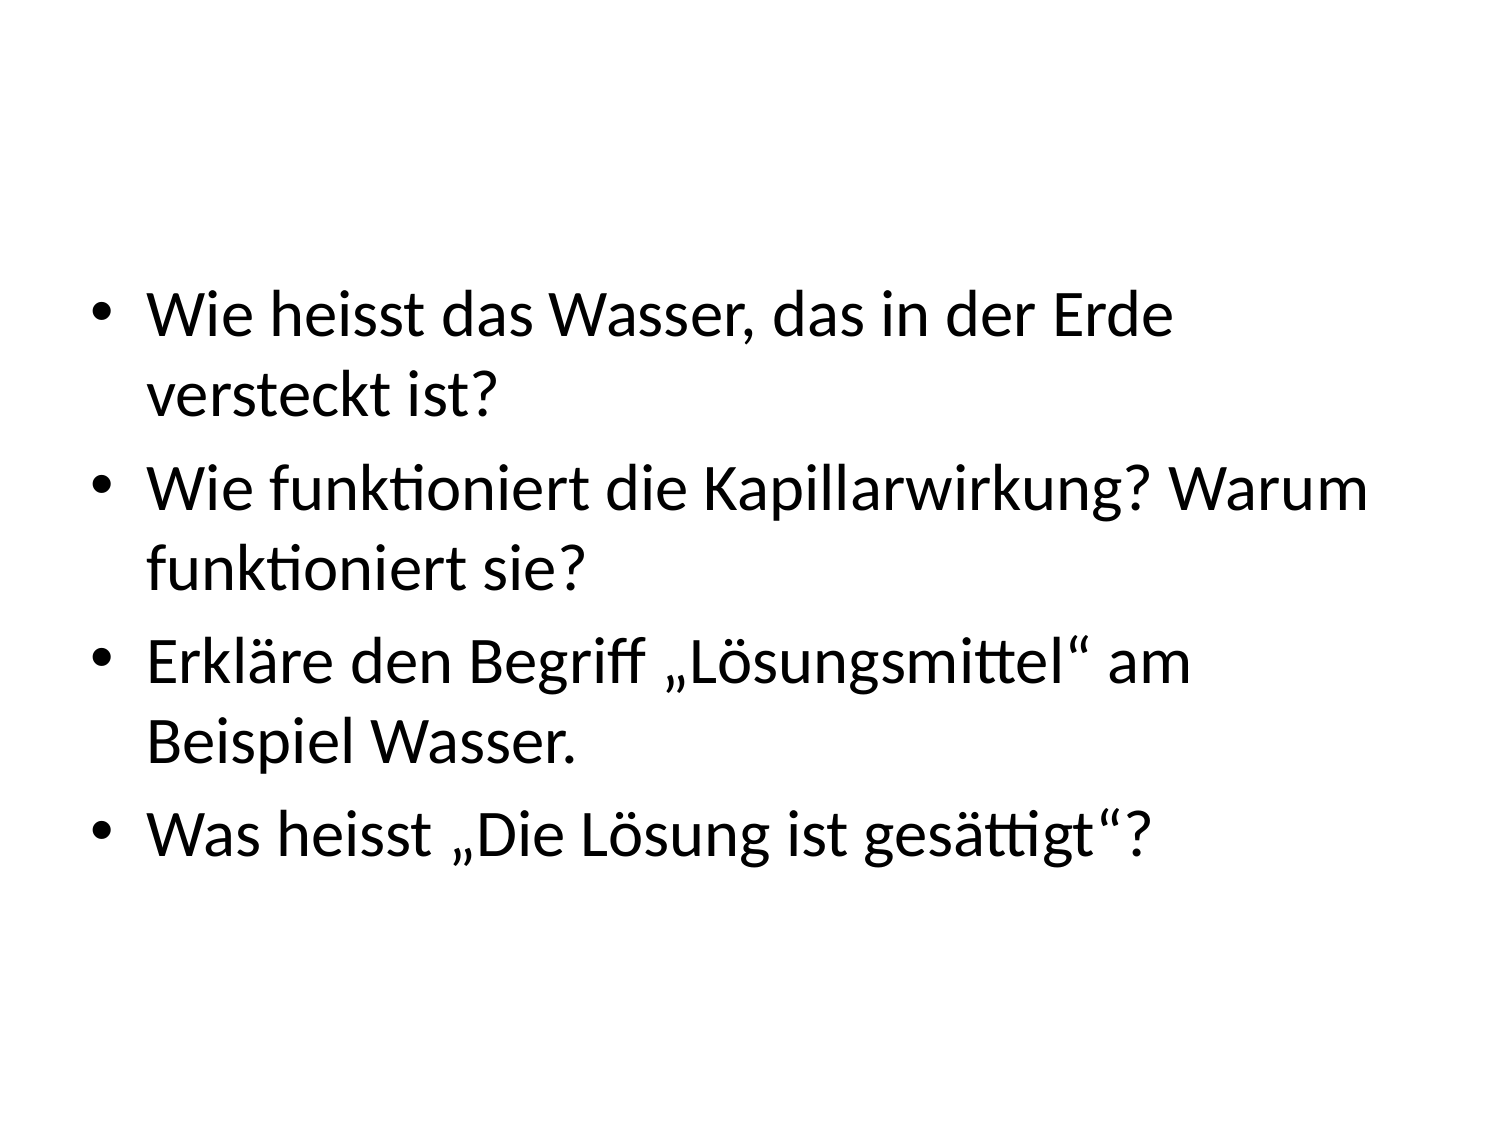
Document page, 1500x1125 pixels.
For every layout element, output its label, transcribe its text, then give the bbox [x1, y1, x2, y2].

list Wie heisst das Wasser, das in der Erde versteckt ist? Wie funktioniert die Kapillarwirkung? Warum funktioniert sie? Erkläre den Begriff „Lösungsmittel“ am Beispiel Wasser. Was heisst „Die Lösung ist gesättigt“? [75, 262, 1425, 1005]
